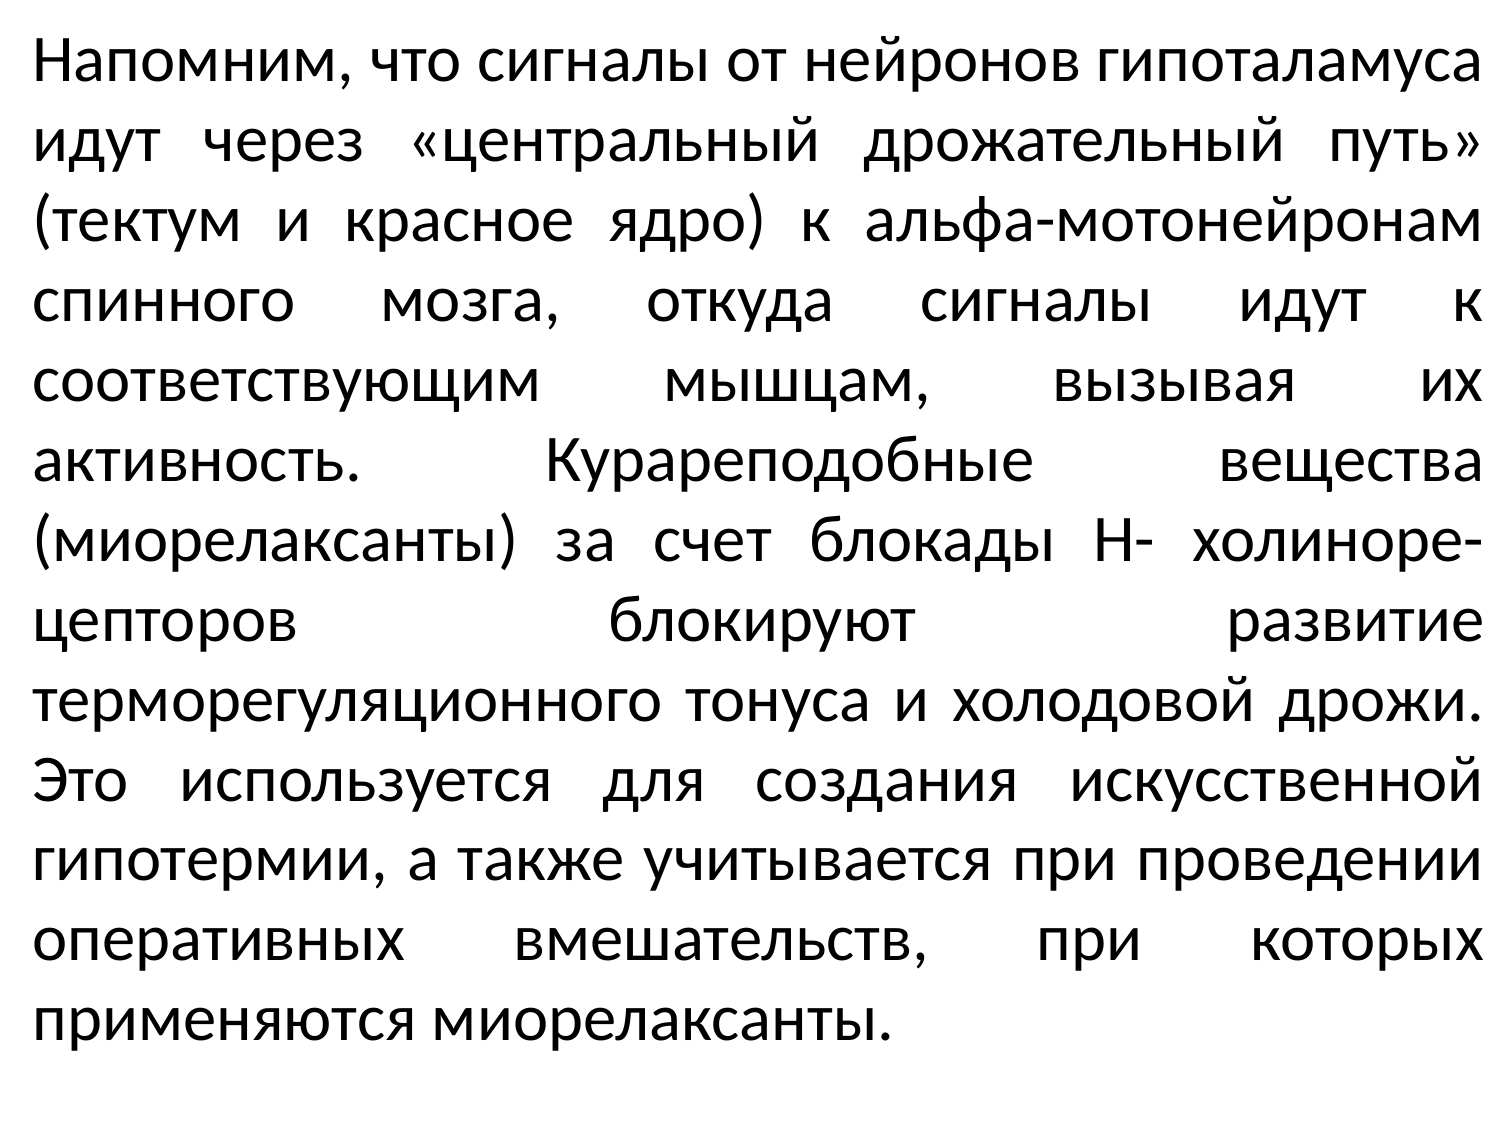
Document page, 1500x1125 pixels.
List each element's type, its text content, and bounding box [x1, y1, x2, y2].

text_box Напомним, что сигналы от нейронов гипоталамуса идут через «центральный дрожательный путь» (тектум и красное ядро) к альфа-мотонейронам спинного мозга, откуда сигналы идут к соответствующим мышцам, вызывая их активность. Курареподобные вещества (миорелаксанты) за счет блокады Н- холиноре-цепторов блокируют развитие терморегуляционного тонуса и холодовой дрожи. Это используется для создания искусственной гипотермии, а также учитывается при проведении оперативных вмешательств, при которых применяются миорелаксанты. [17, 7, 1500, 1062]
